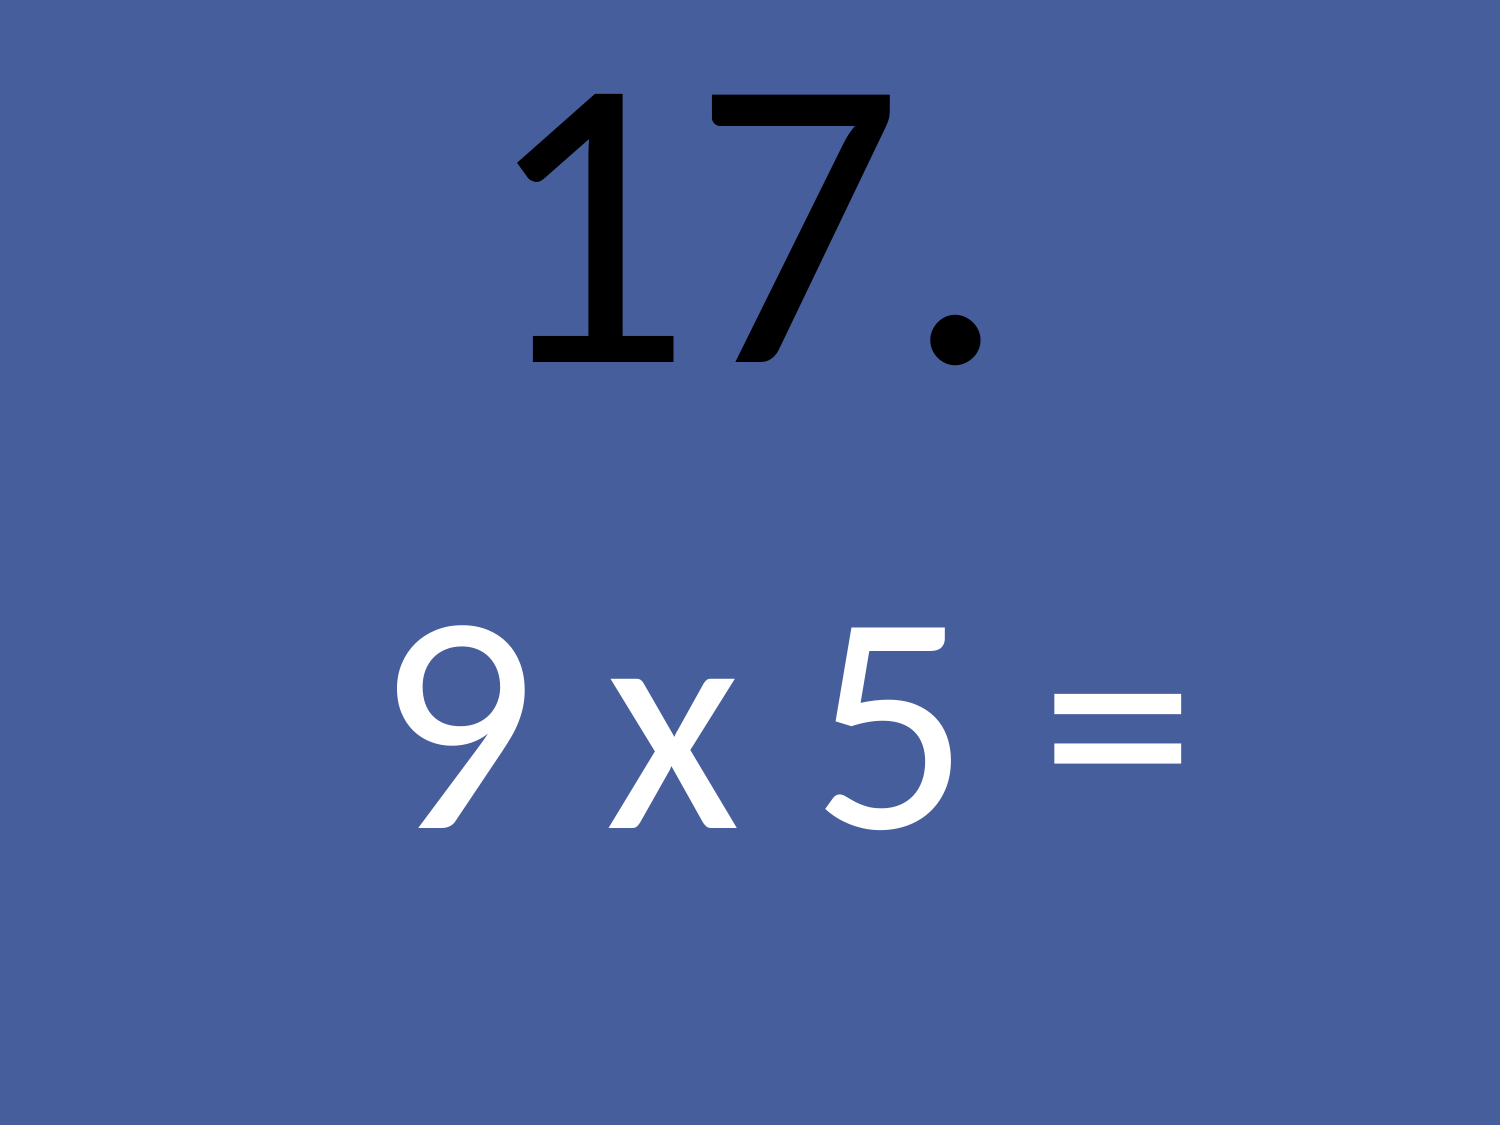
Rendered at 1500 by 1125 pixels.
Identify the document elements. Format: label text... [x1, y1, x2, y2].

title 9 x 5 = [112, 562, 1463, 845]
text_box 17. [70, 54, 1421, 337]
